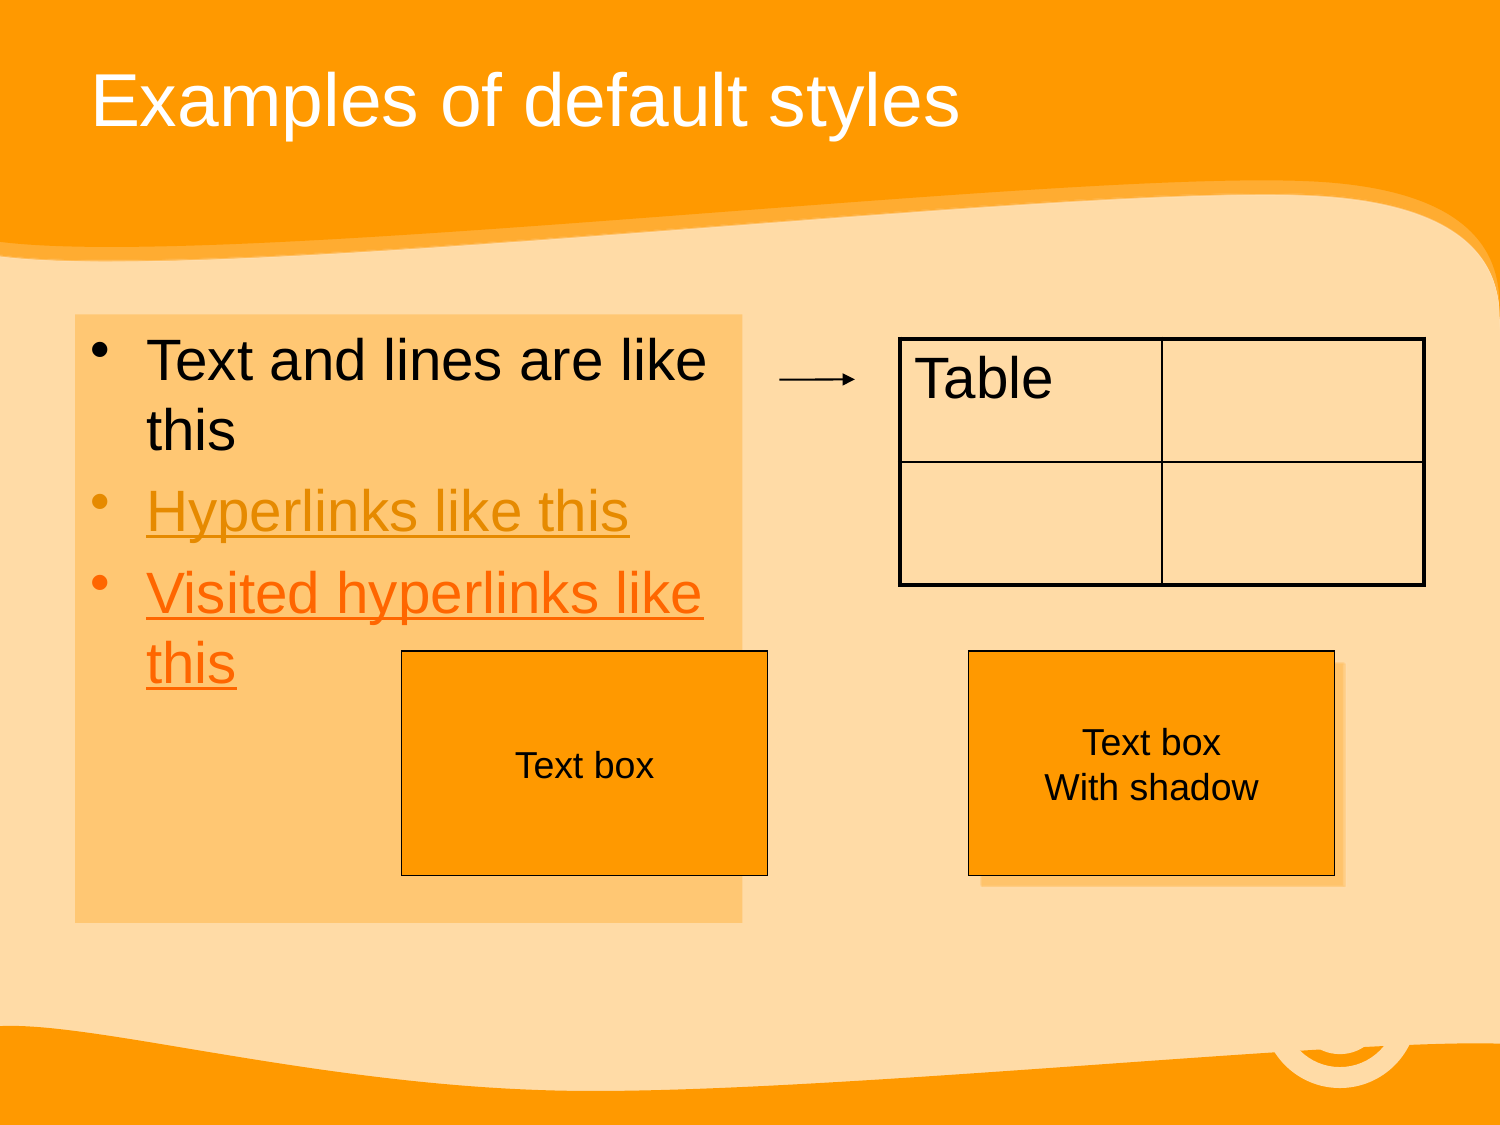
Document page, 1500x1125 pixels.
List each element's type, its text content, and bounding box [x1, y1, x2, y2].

table_cell [902, 463, 1161, 583]
text_box Text box With shadow [968, 651, 1335, 876]
table_header [1163, 341, 1422, 461]
list Text and lines are like this Hyperlinks like this Visited hyperlinks like this [75, 314, 743, 923]
text_box [779, 373, 855, 386]
title Examples of default styles [75, 31, 1406, 161]
table_cell [1163, 463, 1422, 583]
text_box Text box [401, 651, 768, 876]
table_header Table [902, 341, 1161, 461]
